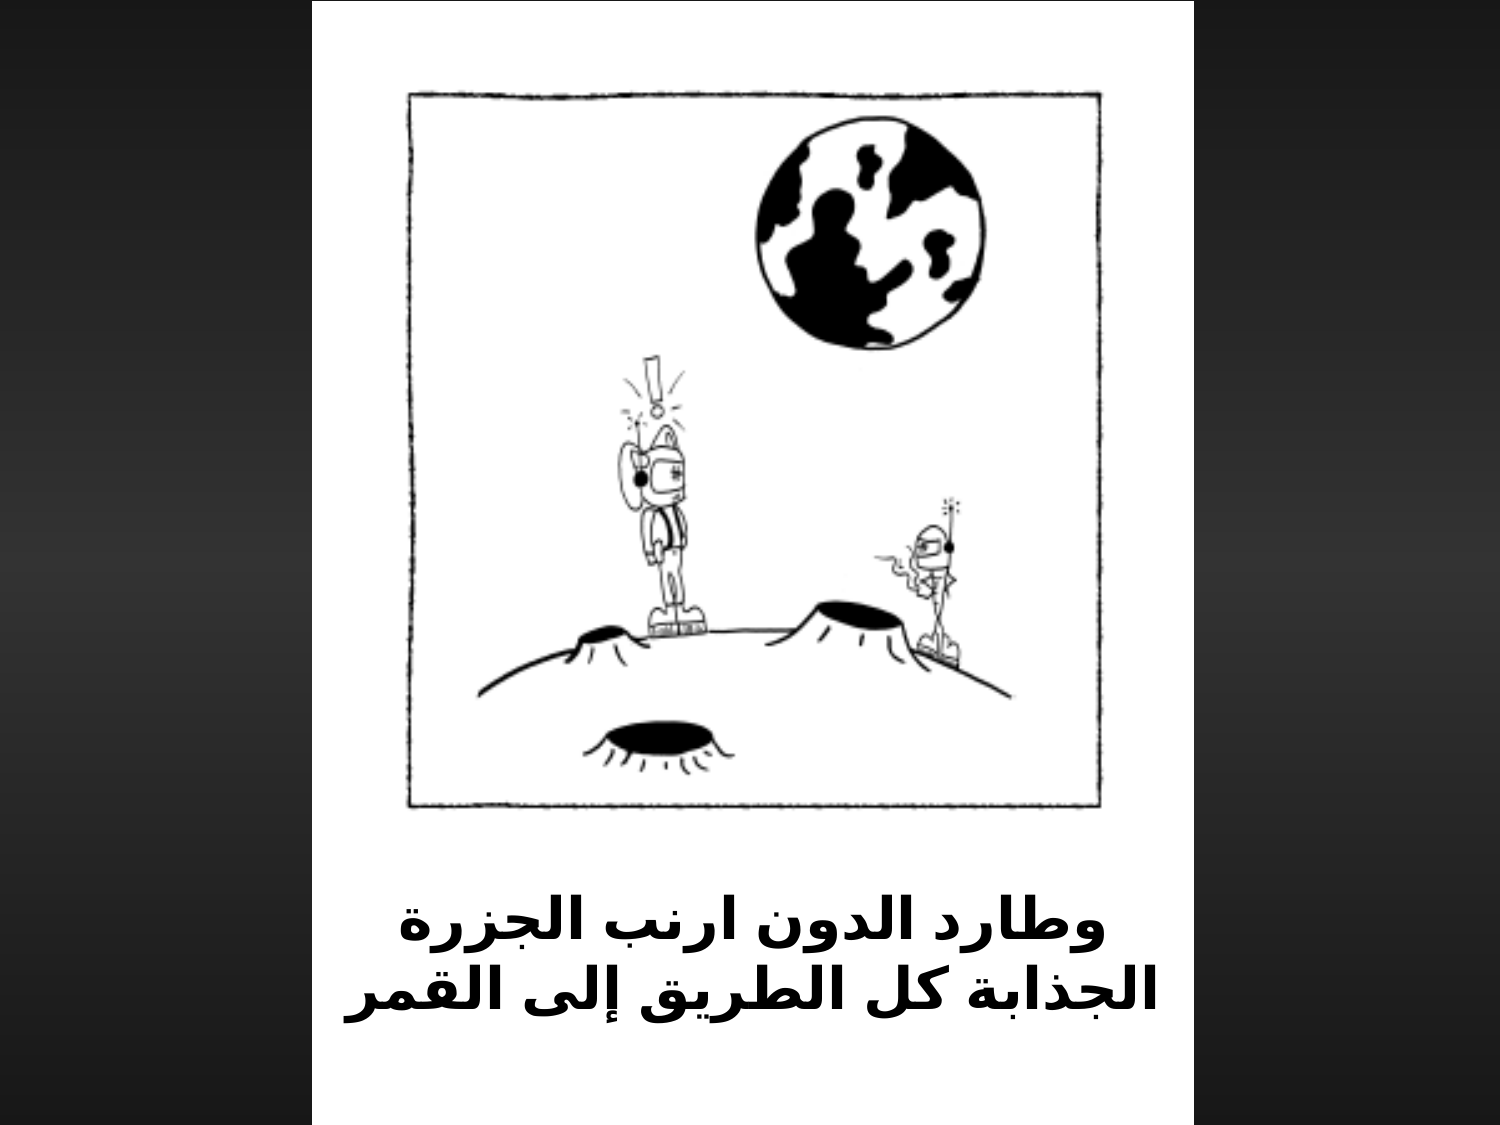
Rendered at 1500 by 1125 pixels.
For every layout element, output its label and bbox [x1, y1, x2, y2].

picture [312, 1, 1194, 1125]
